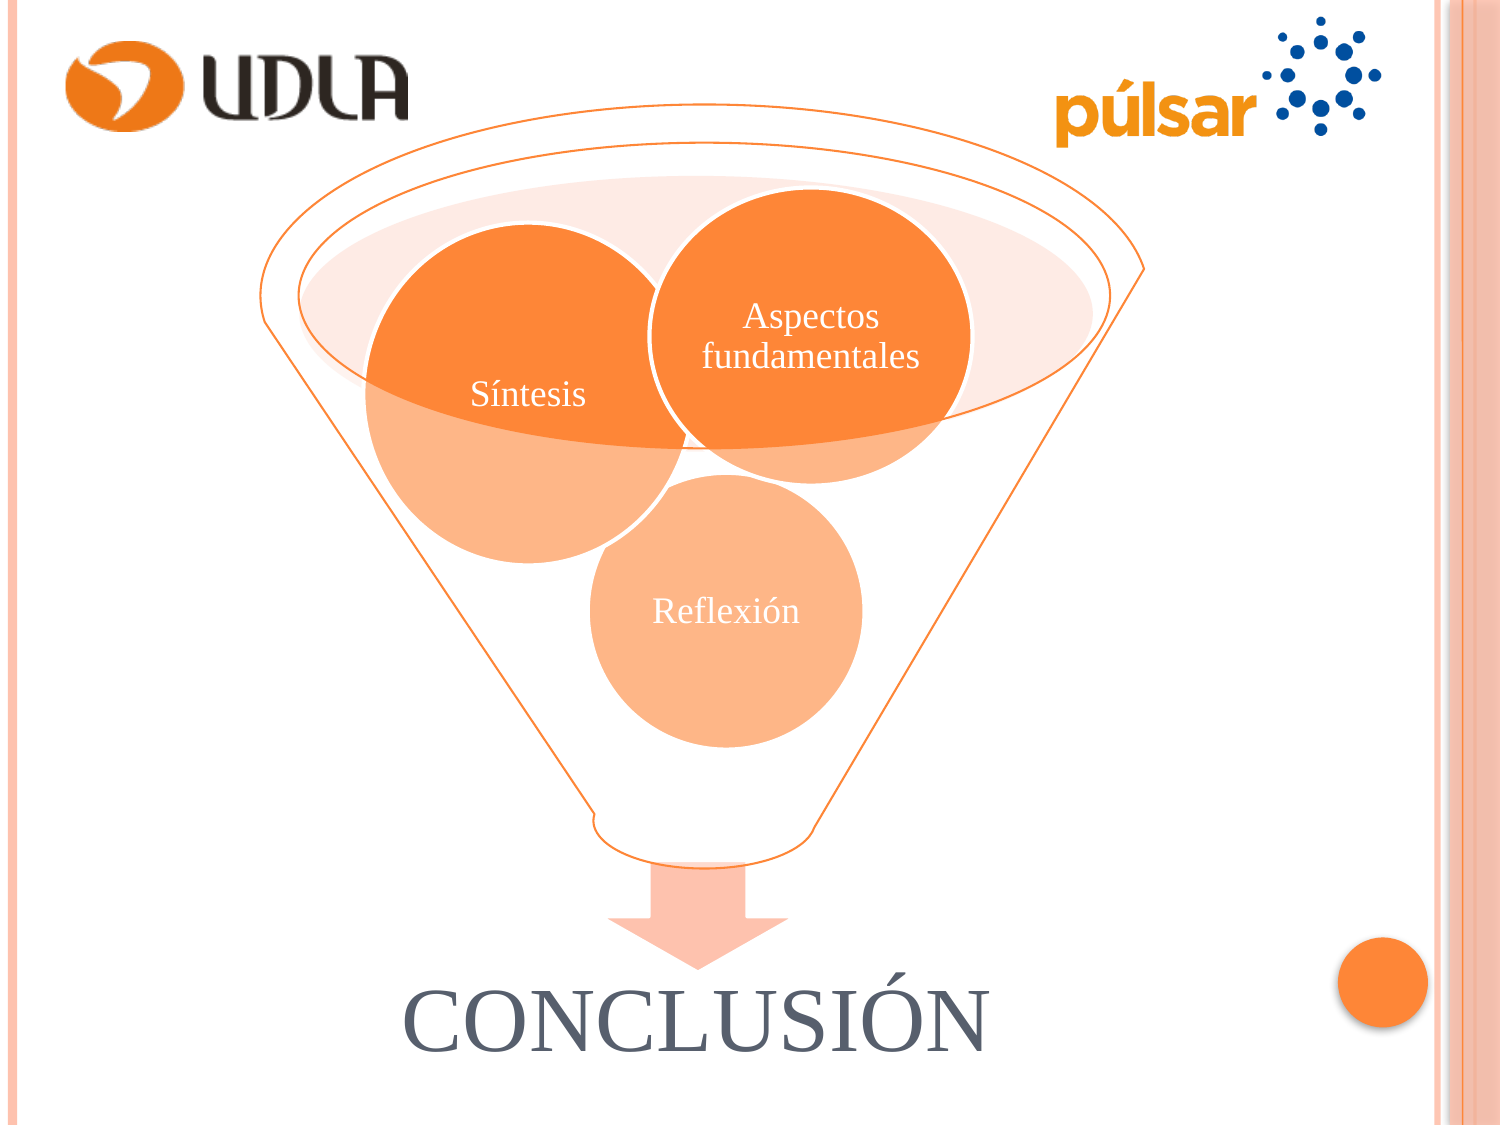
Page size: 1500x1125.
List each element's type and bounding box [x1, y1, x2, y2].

text_box [69, 116, 1325, 1103]
picture [64, 40, 408, 133]
picture [1044, 0, 1393, 170]
